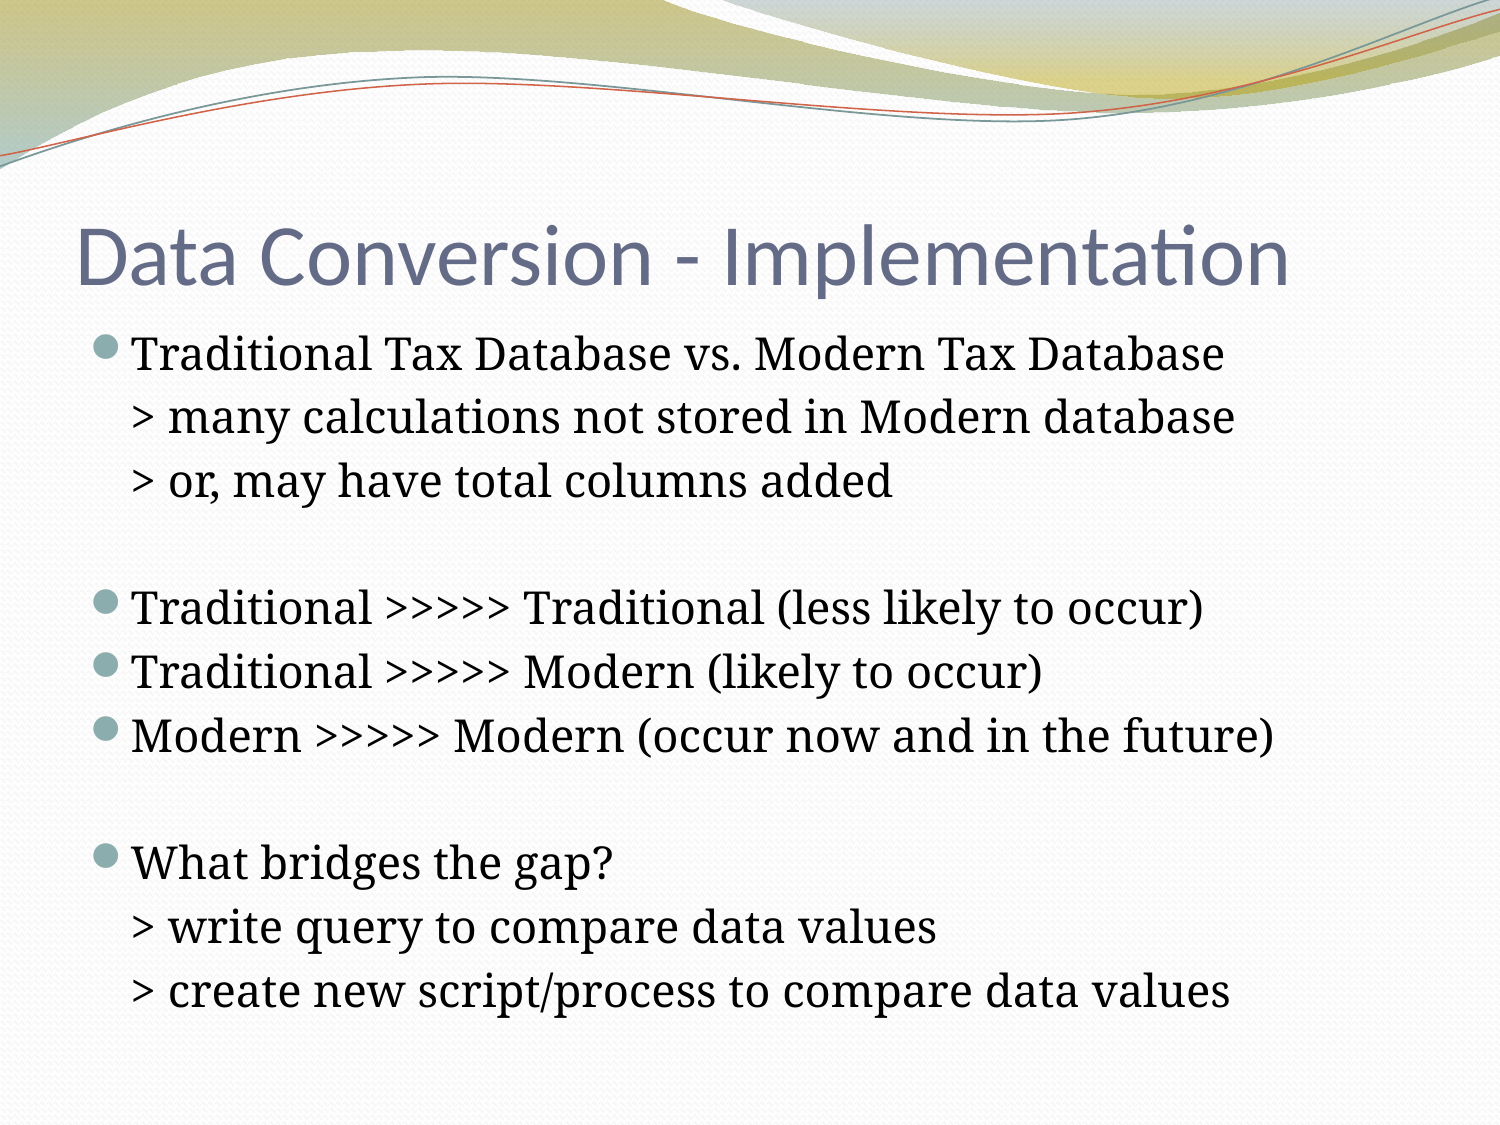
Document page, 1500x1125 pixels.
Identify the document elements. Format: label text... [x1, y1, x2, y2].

list Traditional Tax Database vs. Modern Tax Database > many calculations not stored in Modern database > or, may have total columns added Traditional >>>>> Traditional (less likely to occur) Traditional >>>>> Modern (likely to occur) Modern >>>>> Modern (occur now and in the future) What bridges the gap? > write query to compare data values > create new script/process to compare data values [75, 317, 1425, 1038]
title Data Conversion - Implementation [75, 115, 1425, 303]
